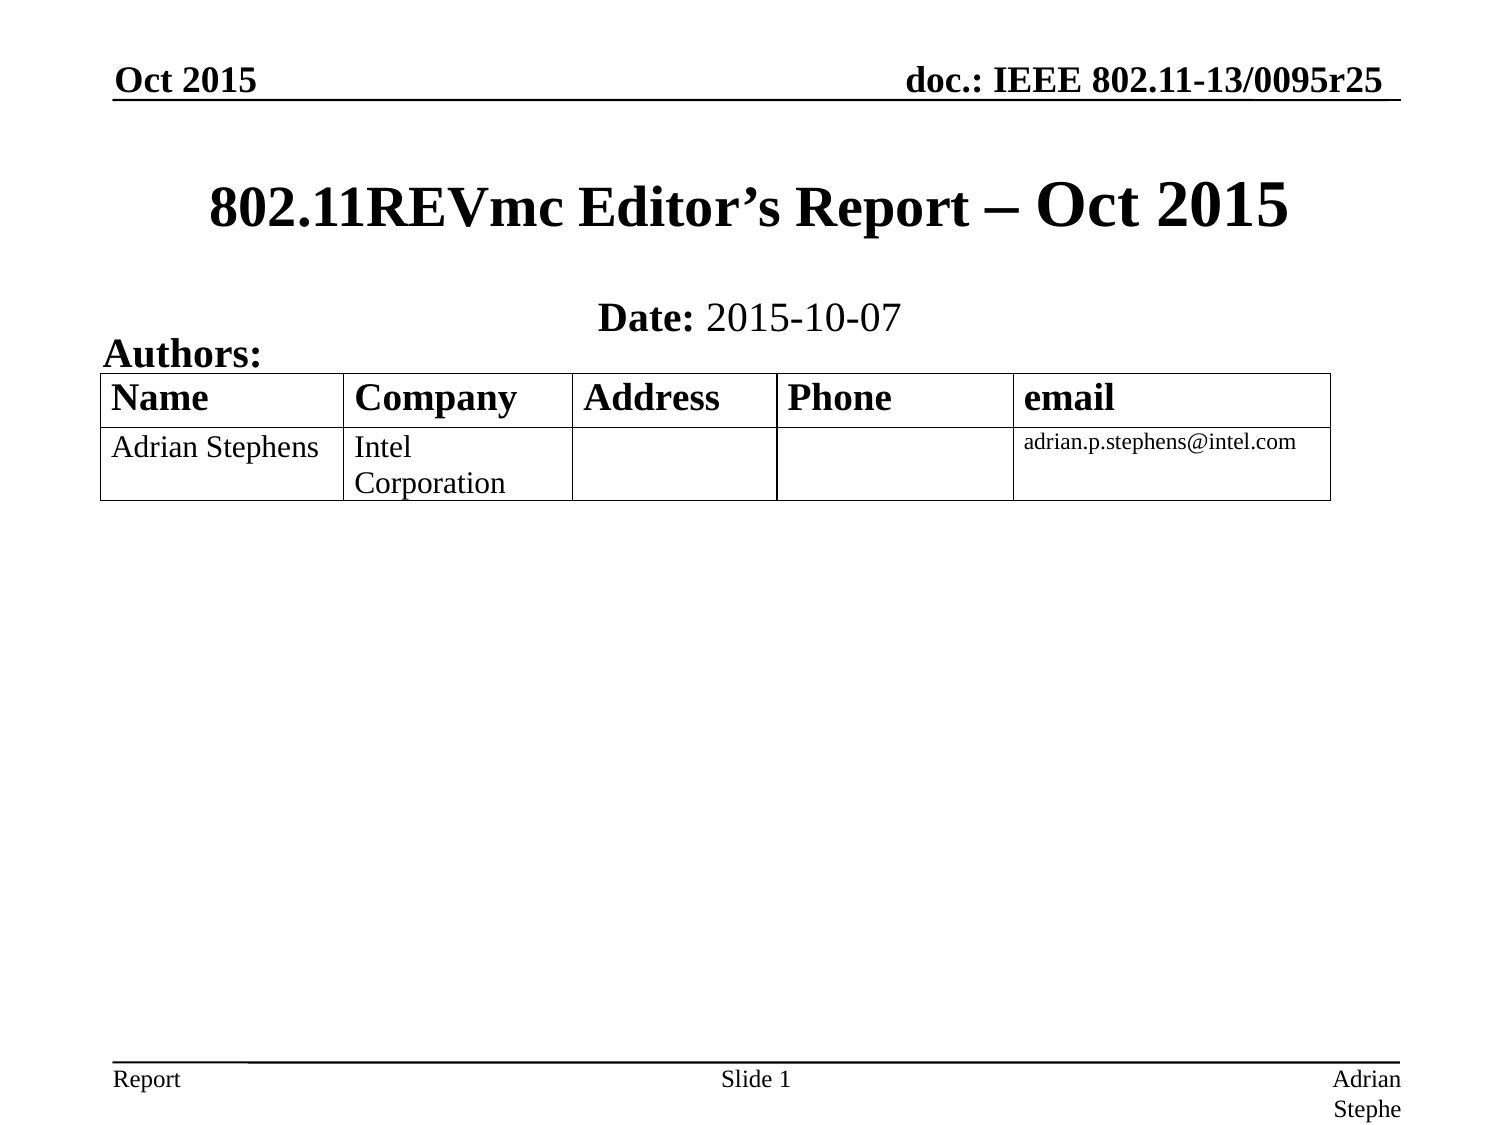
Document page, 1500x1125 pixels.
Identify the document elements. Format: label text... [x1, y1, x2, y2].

list Date: 2015-10-07 [112, 287, 1388, 350]
title 802.11REVmc Editor’s Report – Oct 2015 [112, 112, 1388, 287]
text_box Authors: [87, 318, 325, 371]
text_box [85, 373, 1362, 802]
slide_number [114, 54, 272, 101]
footer Adrian Stephens, Intel Corporation [1324, 1061, 1402, 1093]
slide_number Slide 1 [712, 1061, 800, 1093]
